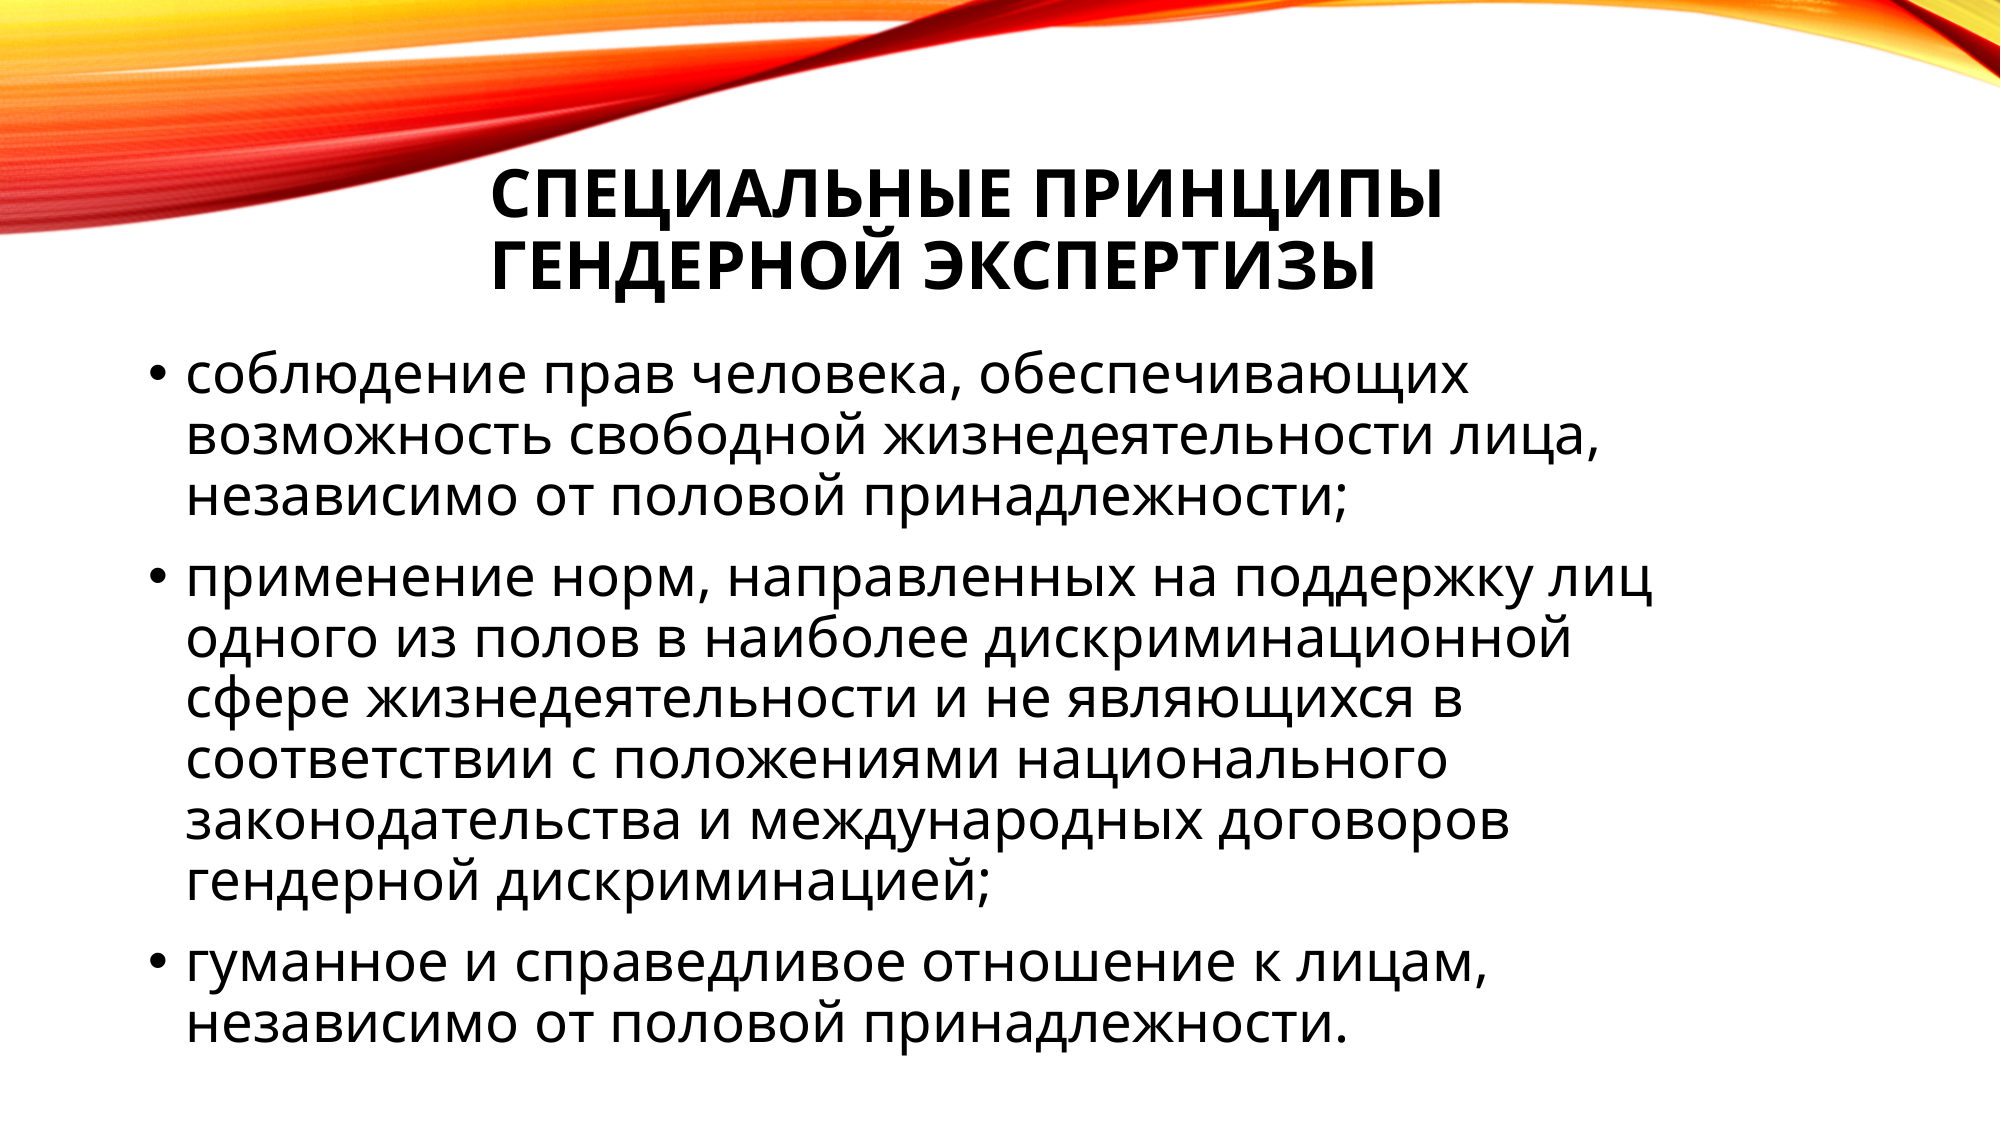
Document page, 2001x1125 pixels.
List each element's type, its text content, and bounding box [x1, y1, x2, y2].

list соблюдение прав человека, обеспечивающих возможность свободной жизнедеятельности лица, независимо от половой принадлежности; применение норм, направленных на поддержку лиц одного из полов в наиболее дискриминационной сфере жизнедеятельности и не являющихся в соответствии с положениями национального законодательства и международных договоров гендерной дискриминацией; гуманное и справедливое отношение к лицам, независимо от половой принадлежности. [133, 337, 1750, 1094]
picture [0, 0, 2000, 237]
title Специальные принципы гендерной экспертизы [474, 125, 1888, 338]
